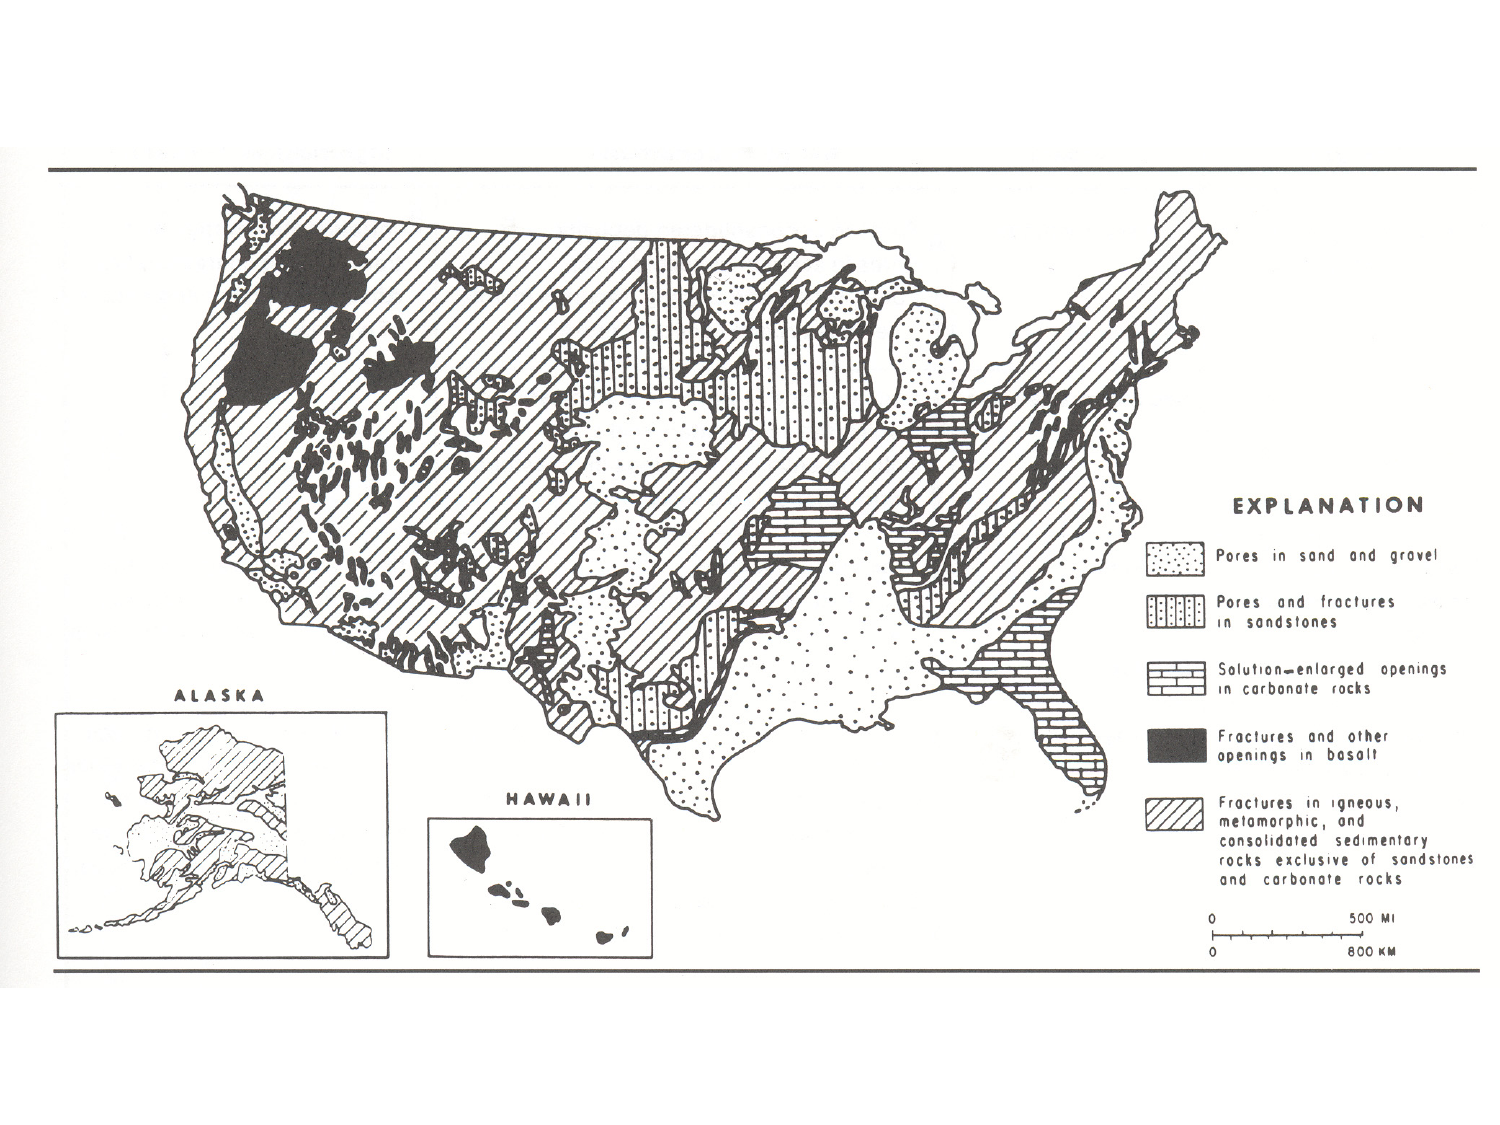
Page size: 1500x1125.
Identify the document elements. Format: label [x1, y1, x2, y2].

picture [0, 146, 1500, 988]
